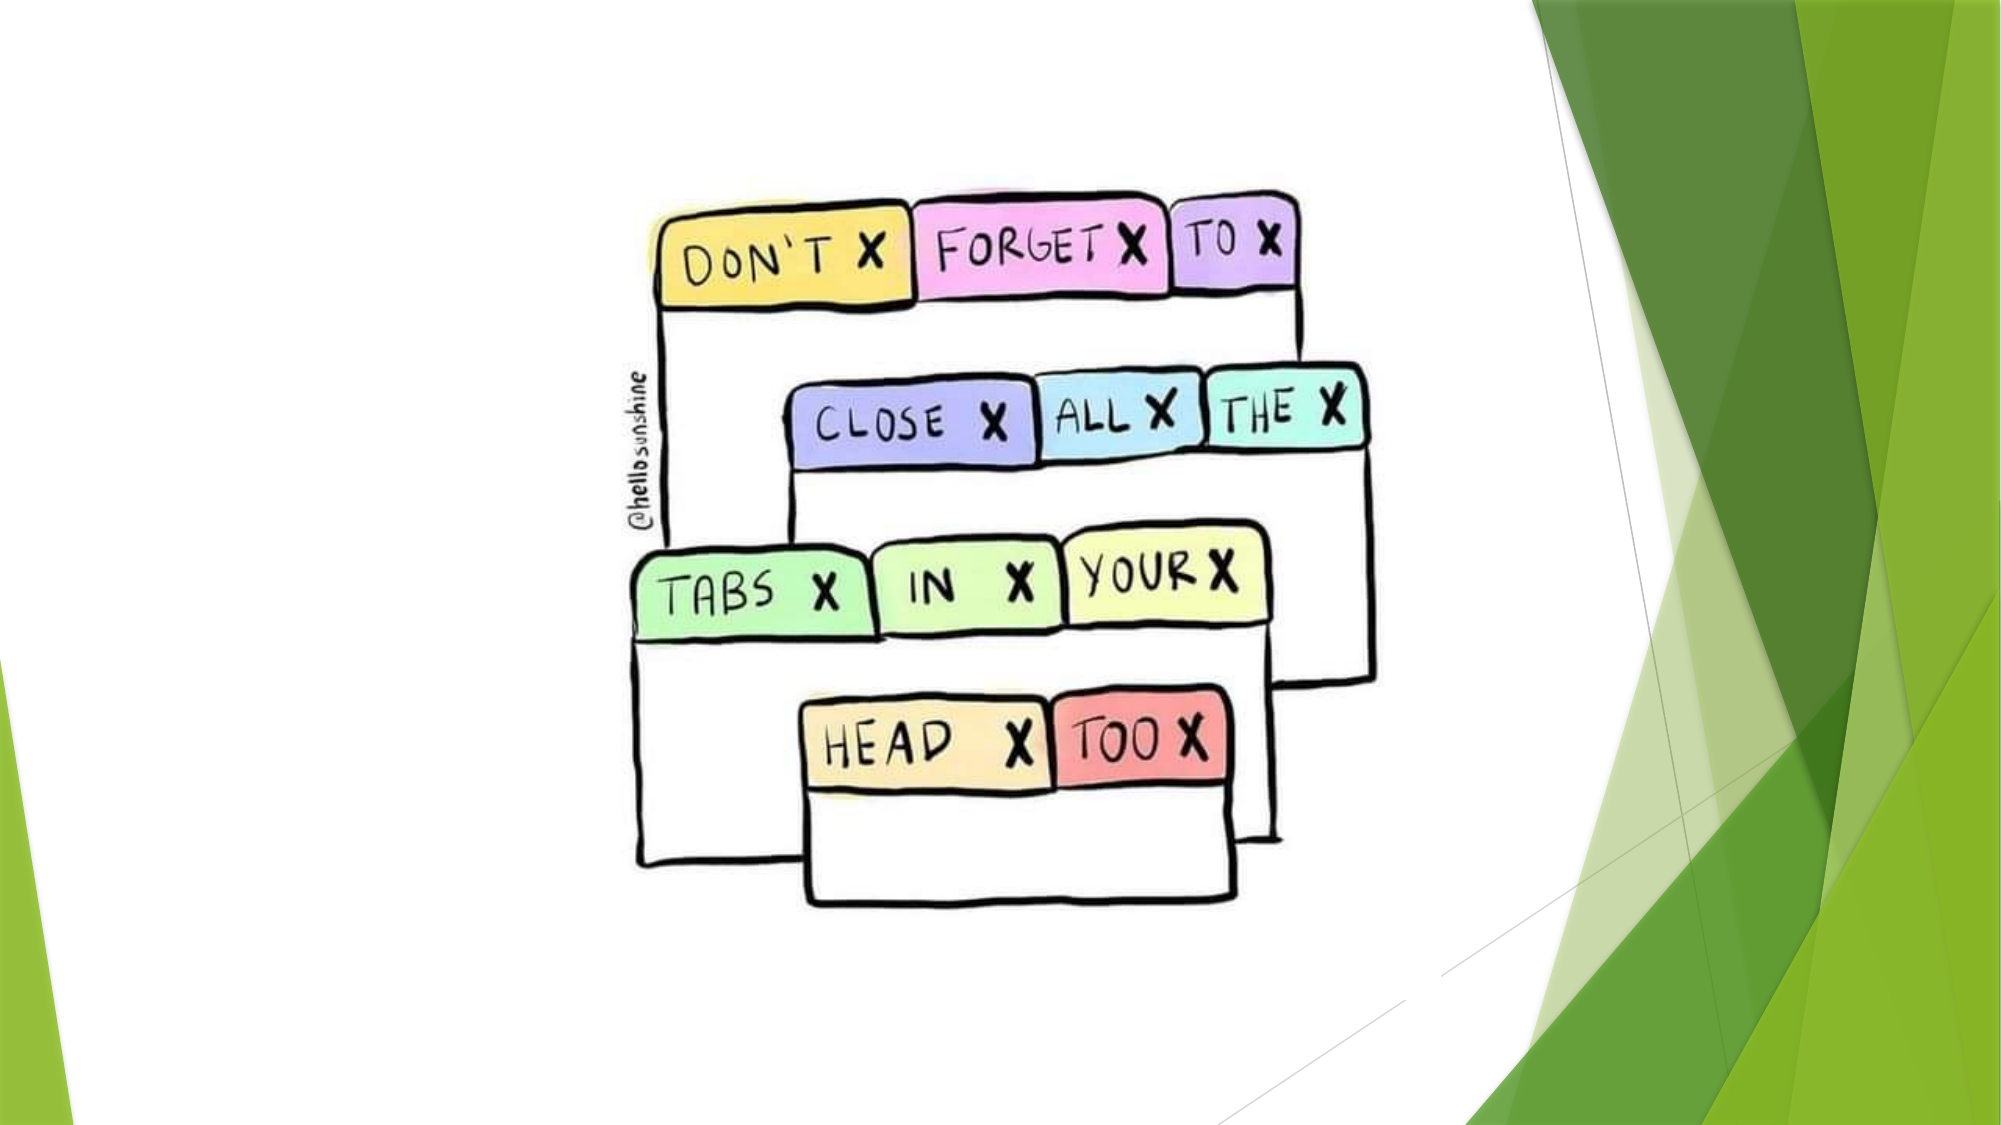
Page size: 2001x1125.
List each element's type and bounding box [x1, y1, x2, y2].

picture [558, 124, 1442, 1001]
